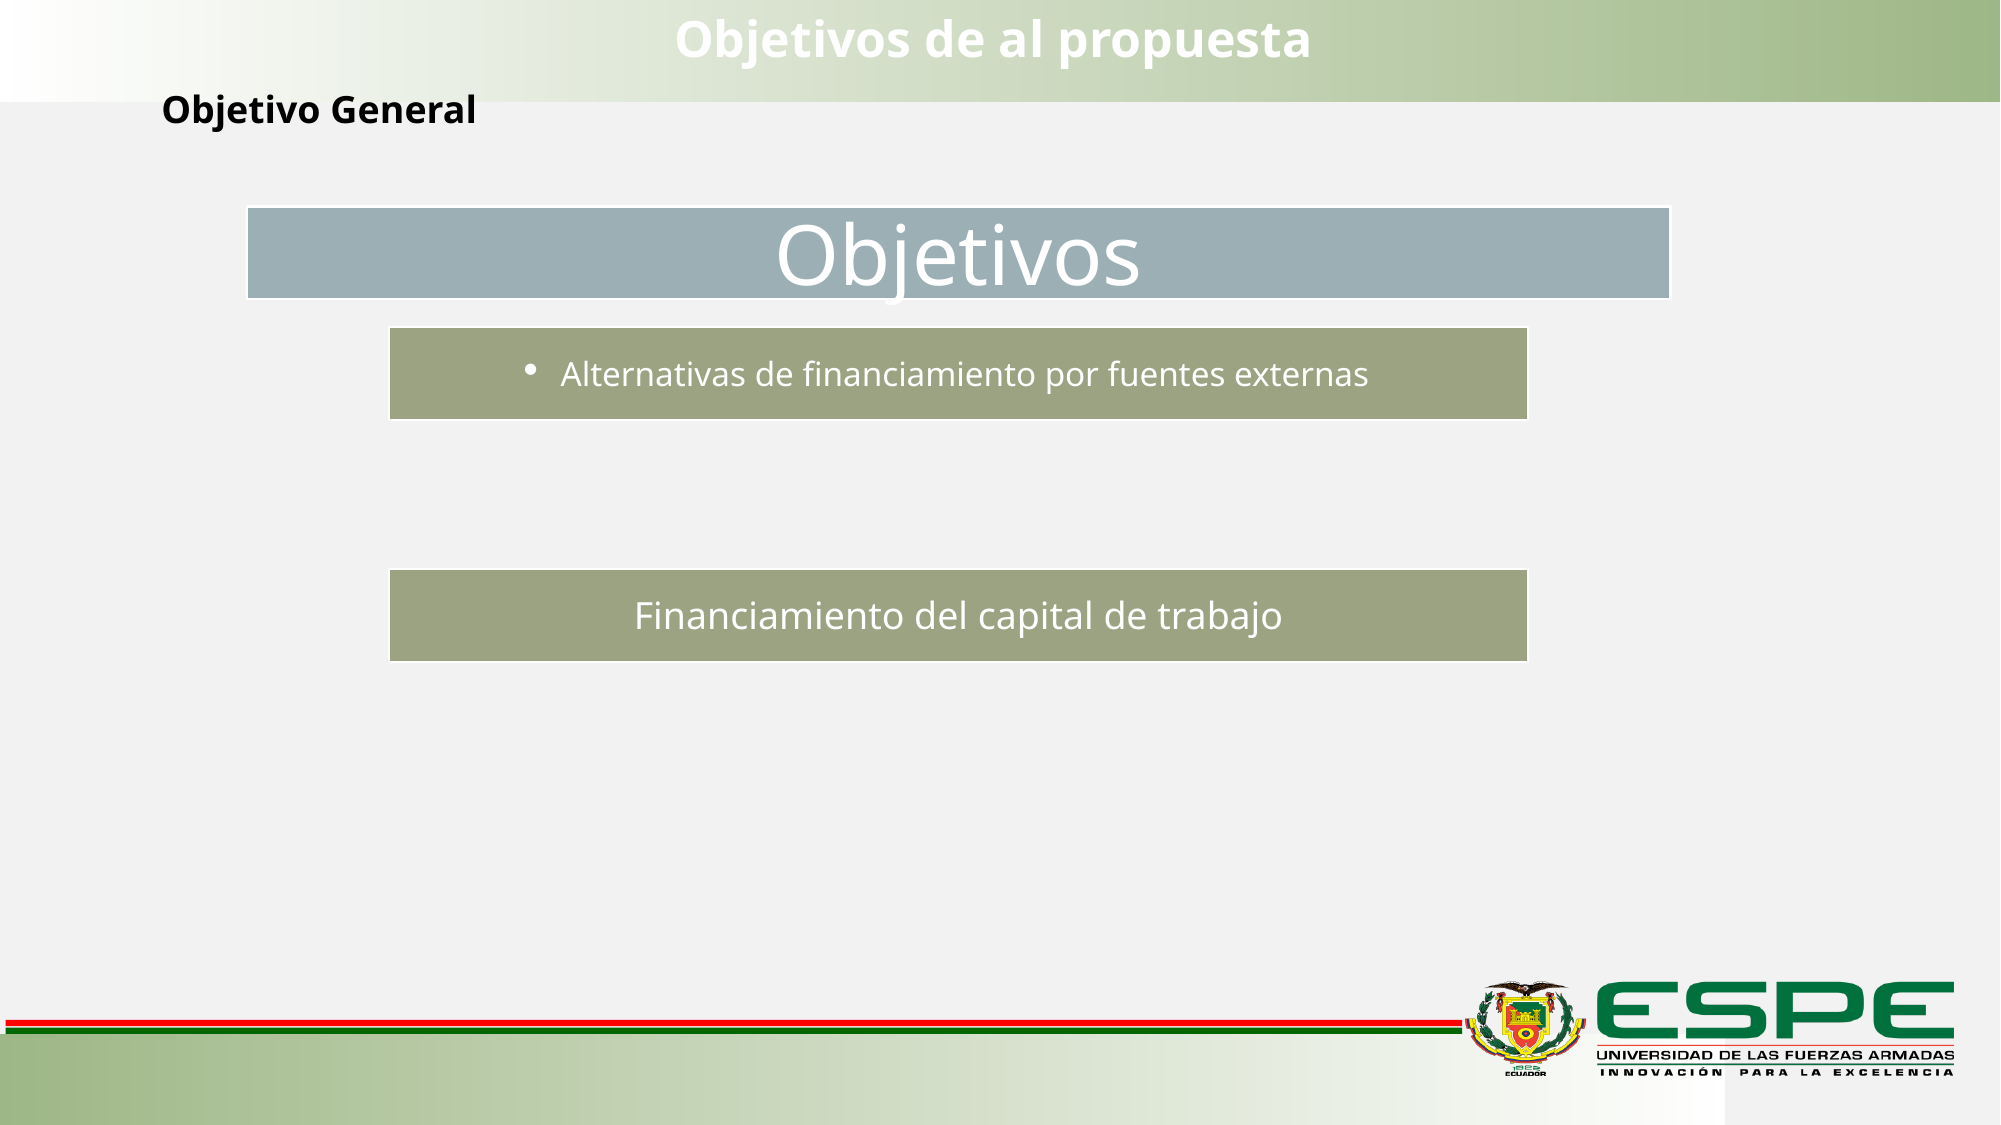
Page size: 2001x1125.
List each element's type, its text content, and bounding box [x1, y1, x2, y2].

text_box Objetivos de al propuesta [519, 0, 1481, 75]
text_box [68, 206, 1849, 904]
text_box Objetivo General [146, 78, 698, 139]
picture [1465, 981, 1954, 1076]
